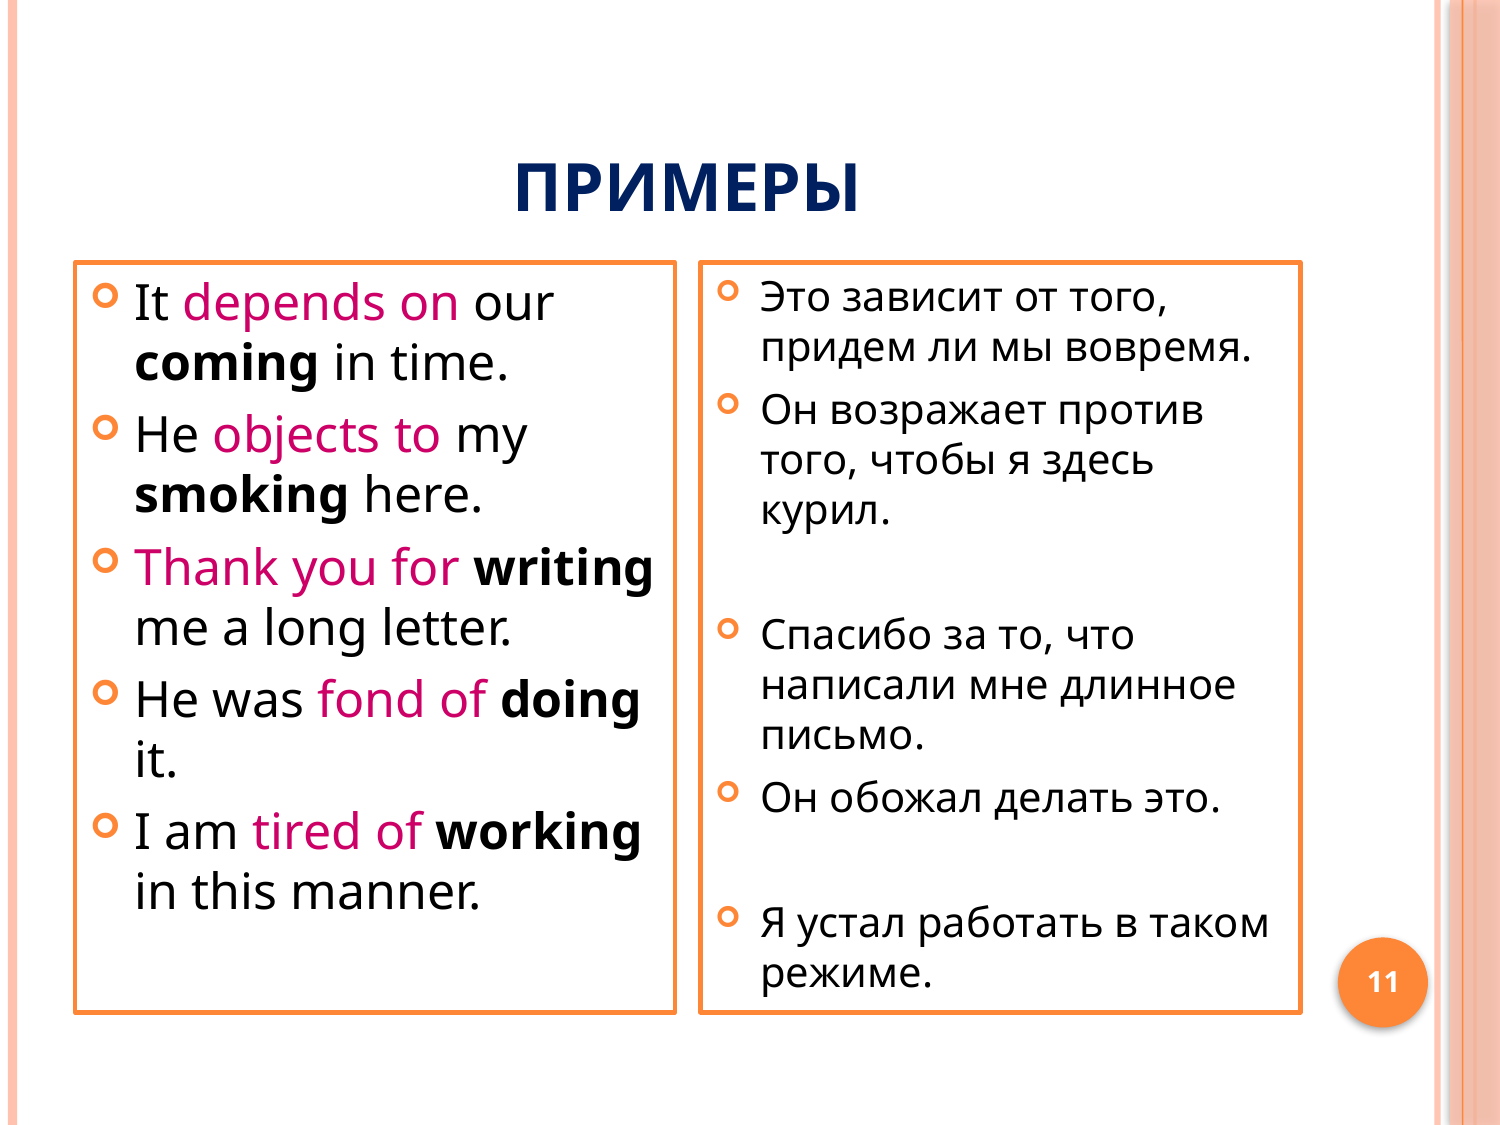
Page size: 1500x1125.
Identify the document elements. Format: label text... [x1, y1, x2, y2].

title примеры [75, 45, 1300, 233]
list It depends on our coming in time. He objects to my smoking here. Thank you for writing me a long letter. He was fond of doing it. I am tired of working in this manner. [73, 260, 677, 1015]
list Это зависит от того, придем ли мы вовремя. Он возражает против того, чтобы я здесь курил. Спасибо за то, что написали мне длинное письмо. Он обожал делать это. Я устал работать в таком режиме. [698, 260, 1303, 1015]
slide_number 11 [1333, 940, 1434, 1027]
